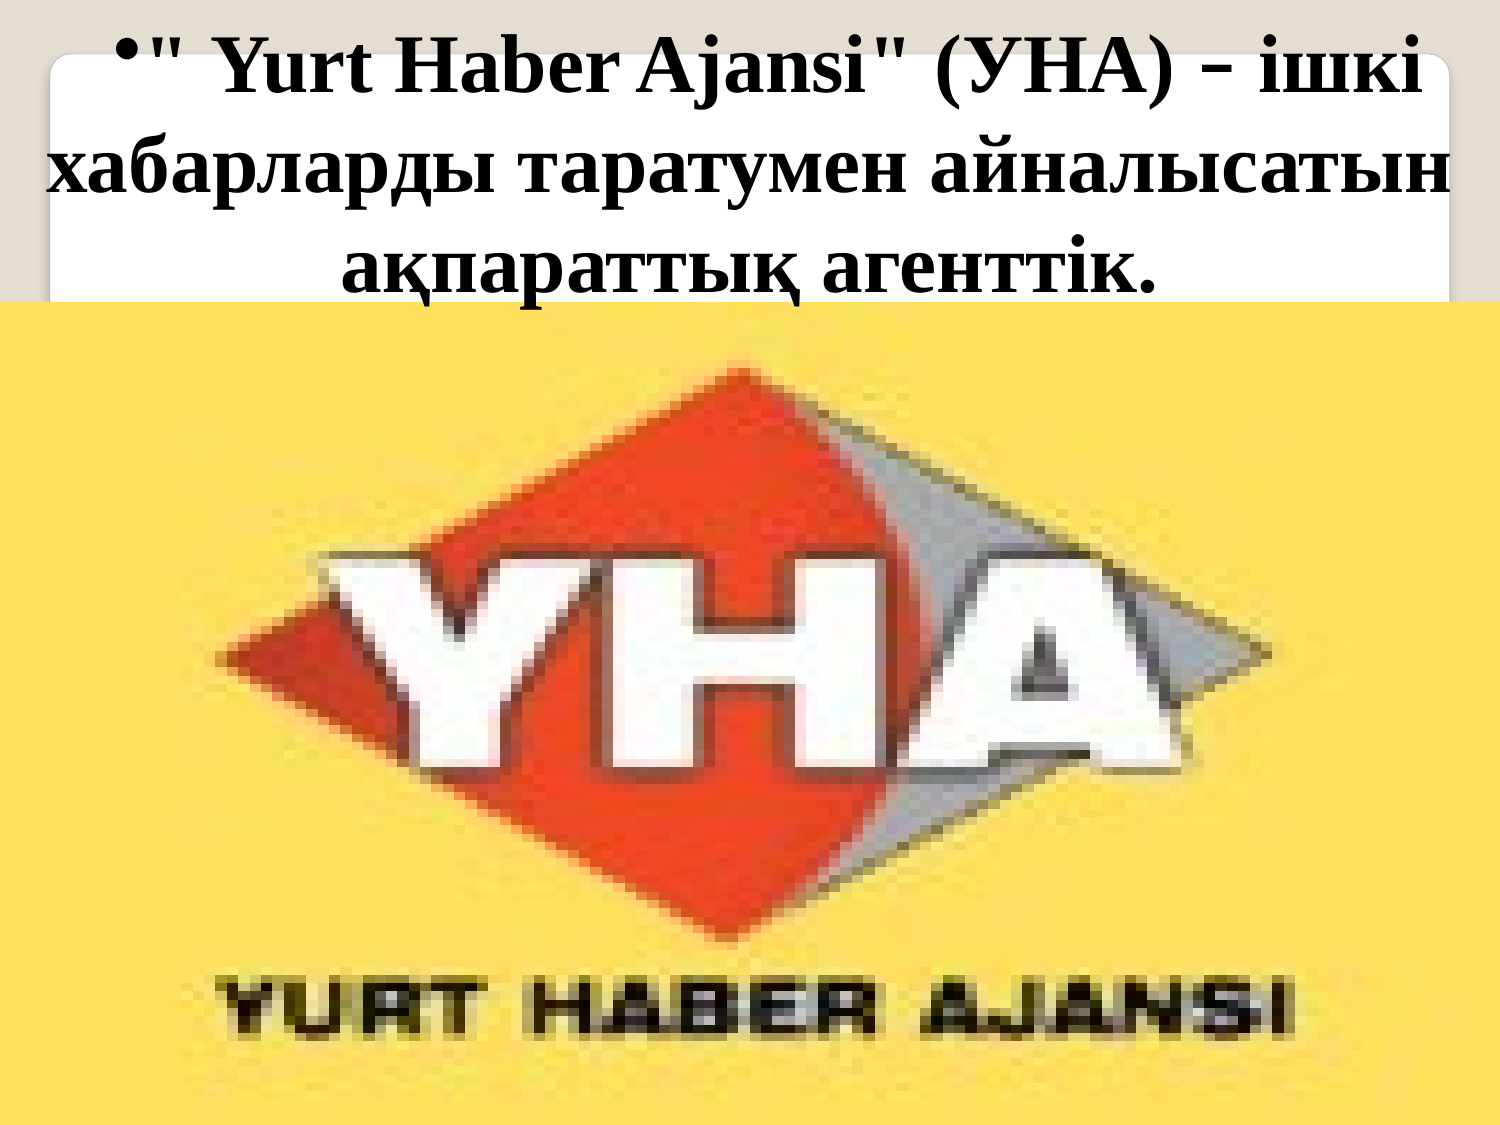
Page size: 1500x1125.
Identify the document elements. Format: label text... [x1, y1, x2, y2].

text_box " Yurt Haber Ajansi" (УНА) – iшкi хабарларды таратумен айналысатын ақпараттық агенттiк. [0, 1, 1500, 302]
picture [0, 302, 1500, 1125]
